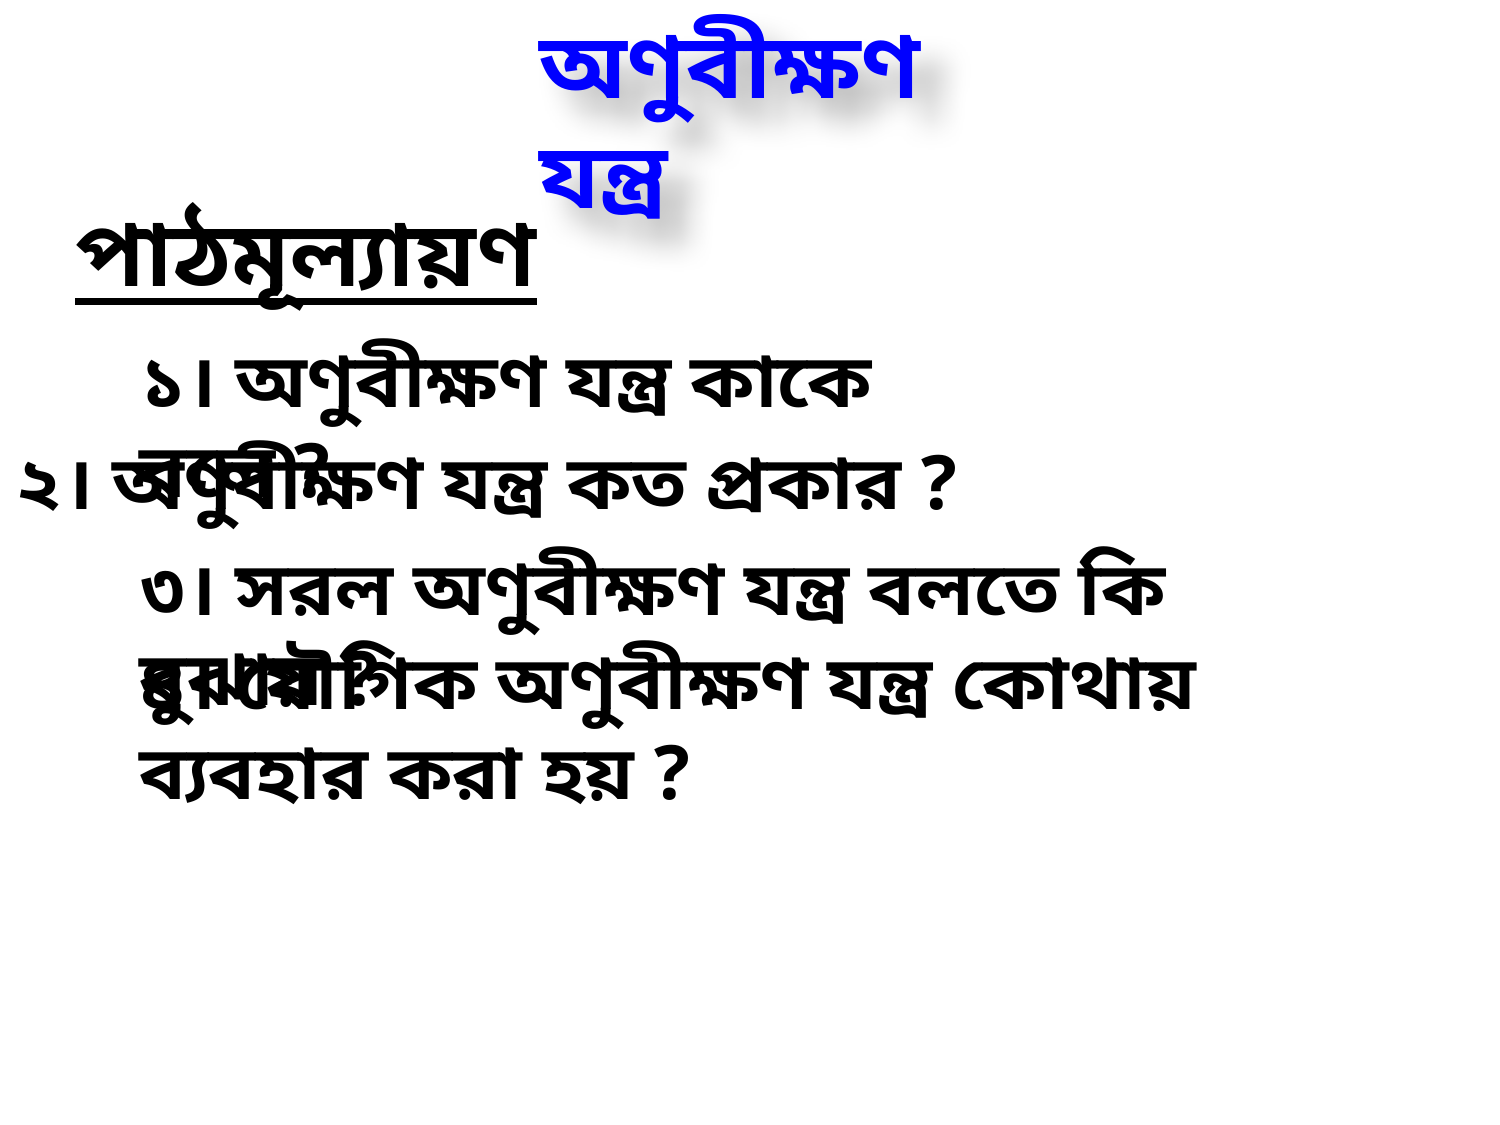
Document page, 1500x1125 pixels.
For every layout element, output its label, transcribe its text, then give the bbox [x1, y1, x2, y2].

text_box পাঠমূল্যায়ণ [60, 187, 552, 313]
text_box ১। অণুবীক্ষণ যন্ত্র কাকে বলে ? [124, 324, 1025, 520]
text_box ৩। সরল অণুবীক্ষণ যন্ত্র বলতে কি বুঝায় ? [124, 533, 1238, 728]
text_box ২। অণুবীক্ষণ যন্ত্র কত প্রকার ? [1, 427, 973, 532]
text_box ৪। যৌগিক অণুবীক্ষণ যন্ত্র কোথায় ব্যবহার করা হয় ? [124, 626, 1413, 822]
